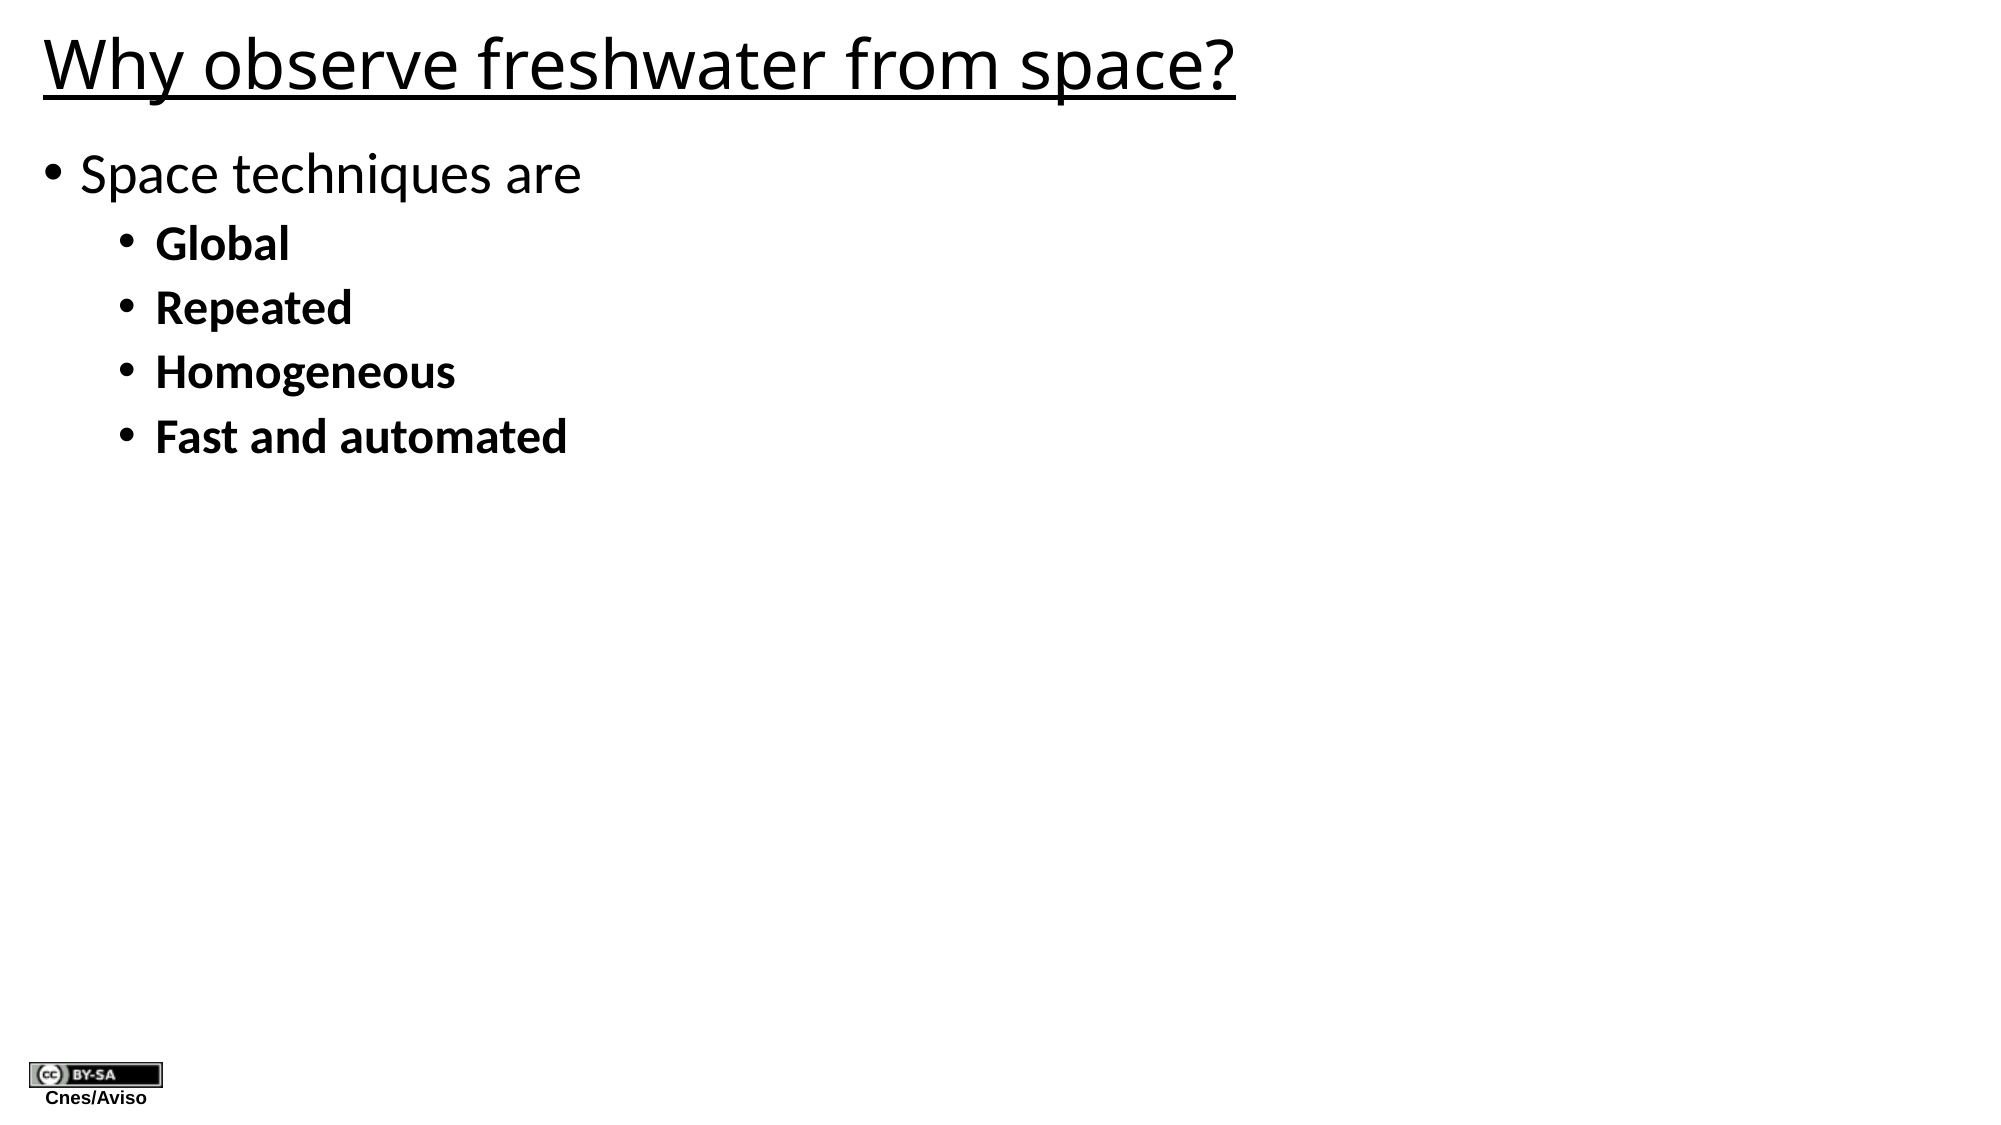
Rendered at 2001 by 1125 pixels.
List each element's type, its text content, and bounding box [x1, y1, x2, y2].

title Why observe freshwater from space? [28, 22, 1977, 112]
picture [29, 1062, 163, 1088]
list Space techniques are Global Repeated Homogeneous Fast and automated [28, 135, 1977, 1024]
